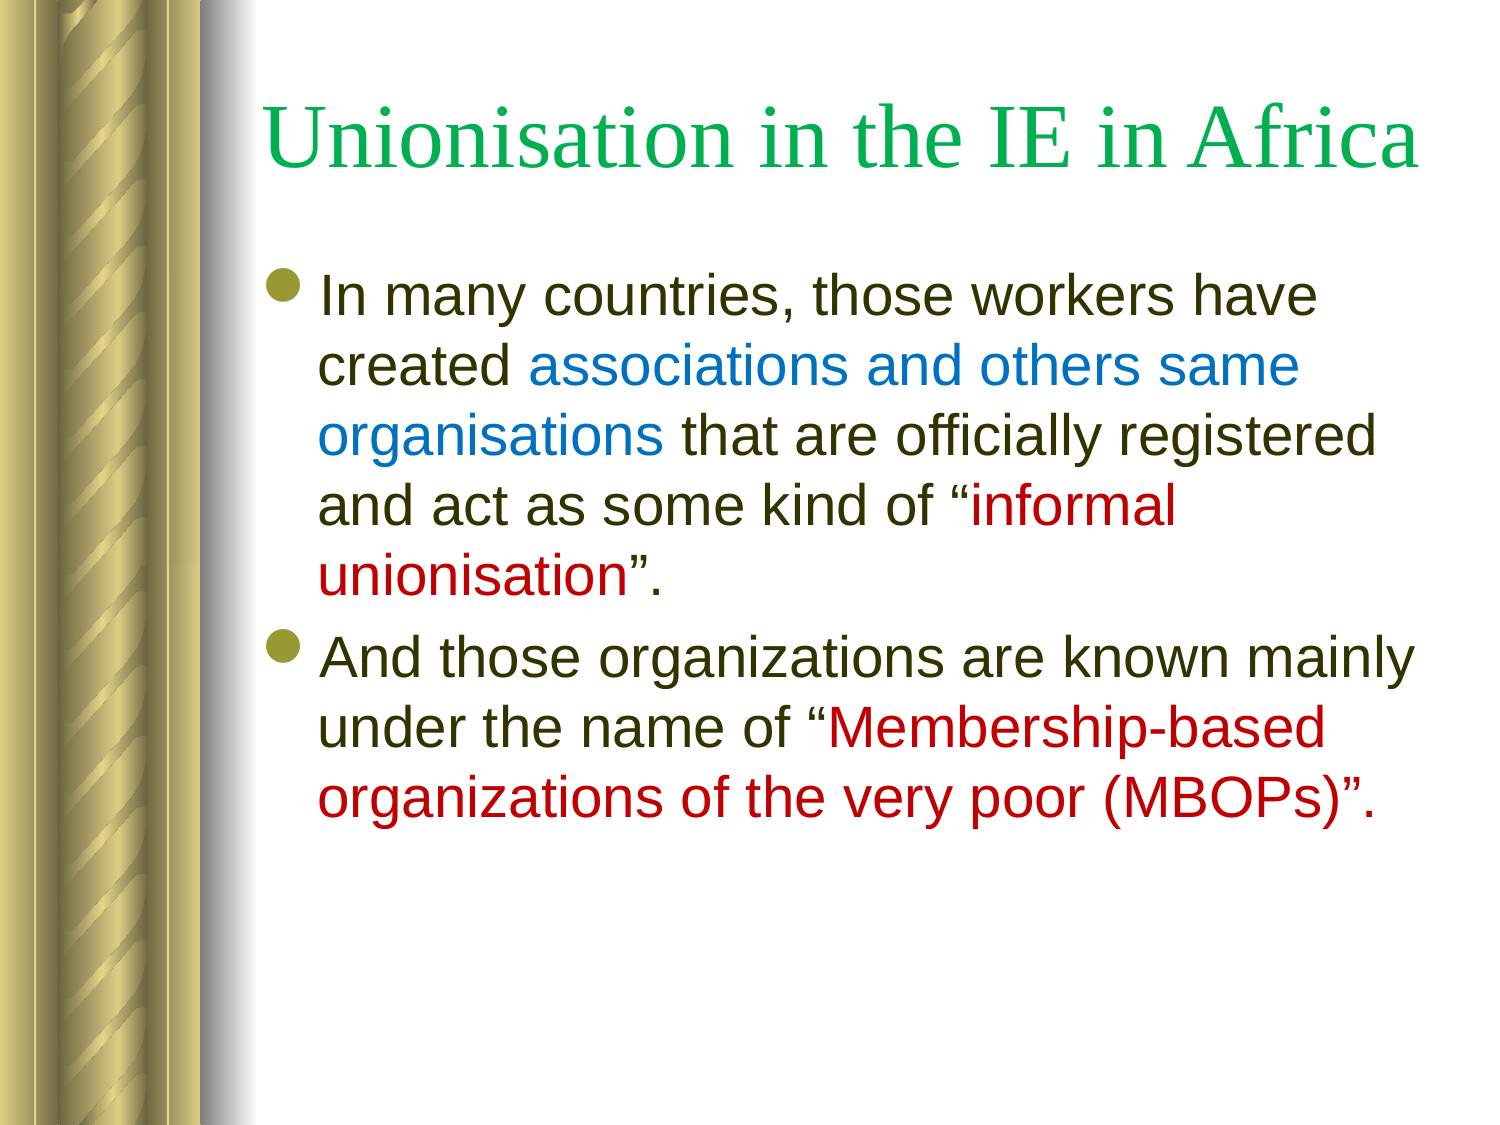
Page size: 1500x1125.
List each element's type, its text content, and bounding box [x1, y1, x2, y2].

list In many countries, those workers have created associations and others same organisations that are officially registered and act as some kind of “informal unionisation”. And those organizations are known mainly under the name of “Membership-based organizations of the very poor (MBOPs)”. [245, 249, 1476, 1024]
title Unionisation in the IE in Africa [245, 37, 1476, 226]
